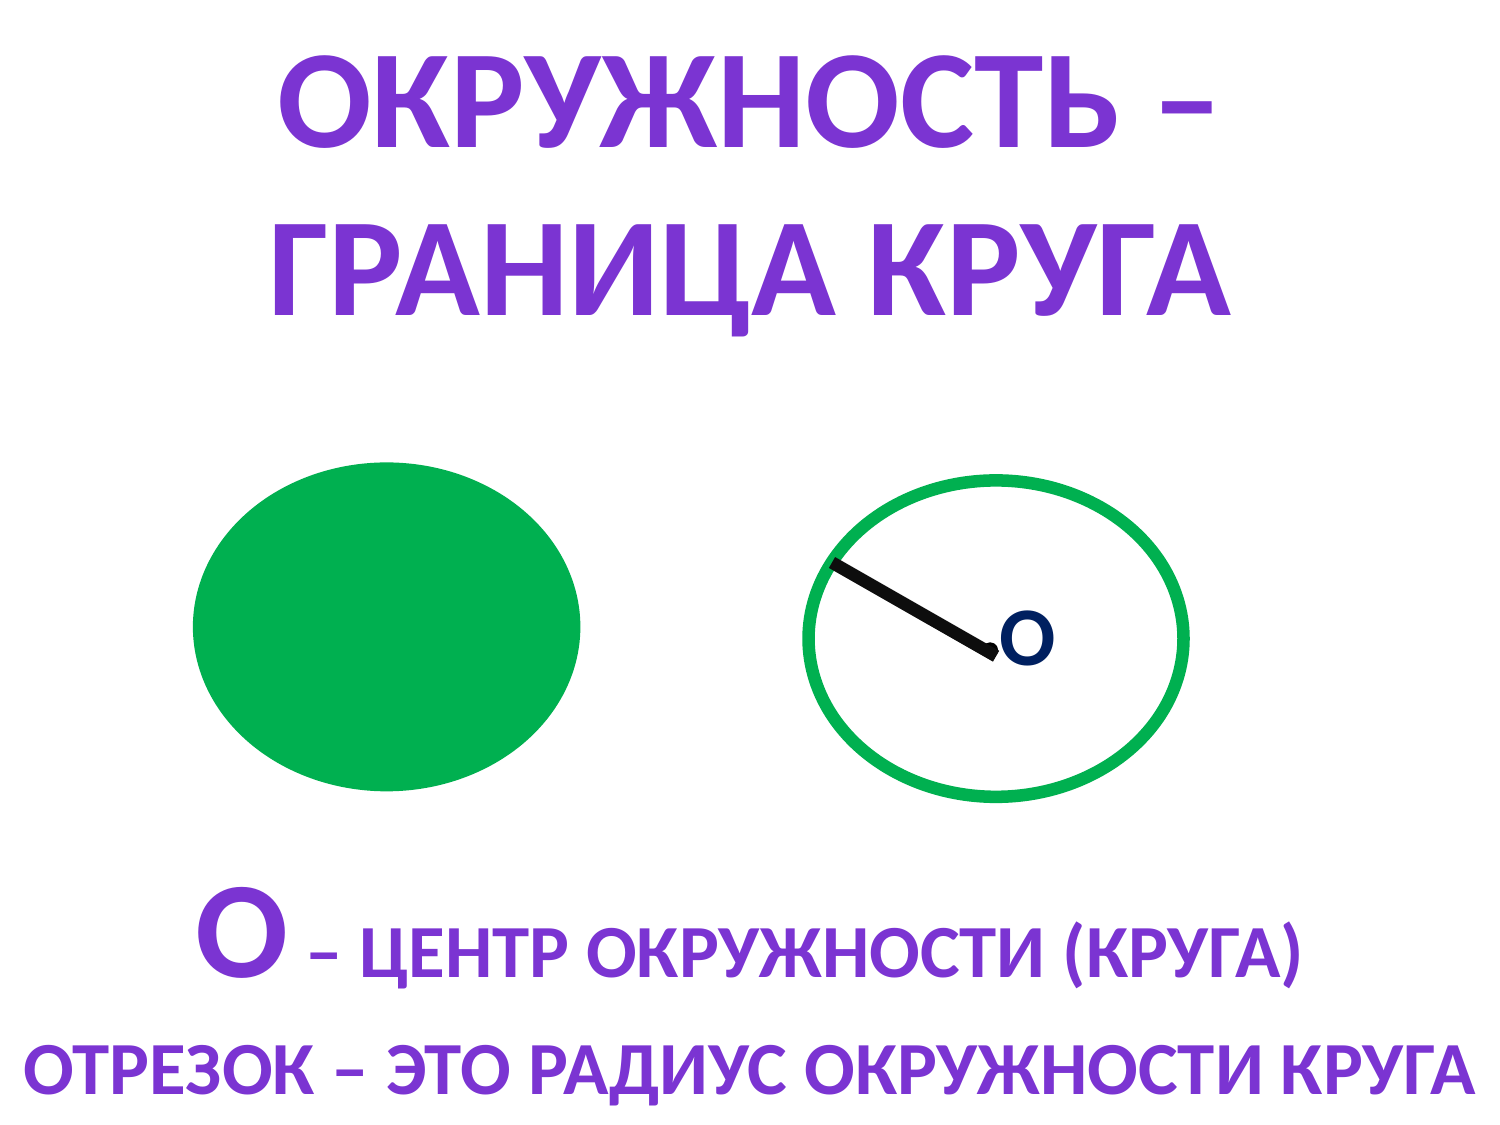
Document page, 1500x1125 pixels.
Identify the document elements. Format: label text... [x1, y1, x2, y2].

text_box [806, 478, 1186, 799]
subtitle О – центр окружности (круга) Отрезок – это радиус окружности круга [0, 832, 1500, 1125]
title Окружность – граница круга [0, 0, 1500, 352]
text_box [197, 466, 577, 788]
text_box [831, 562, 997, 657]
text_box О [984, 574, 1071, 689]
